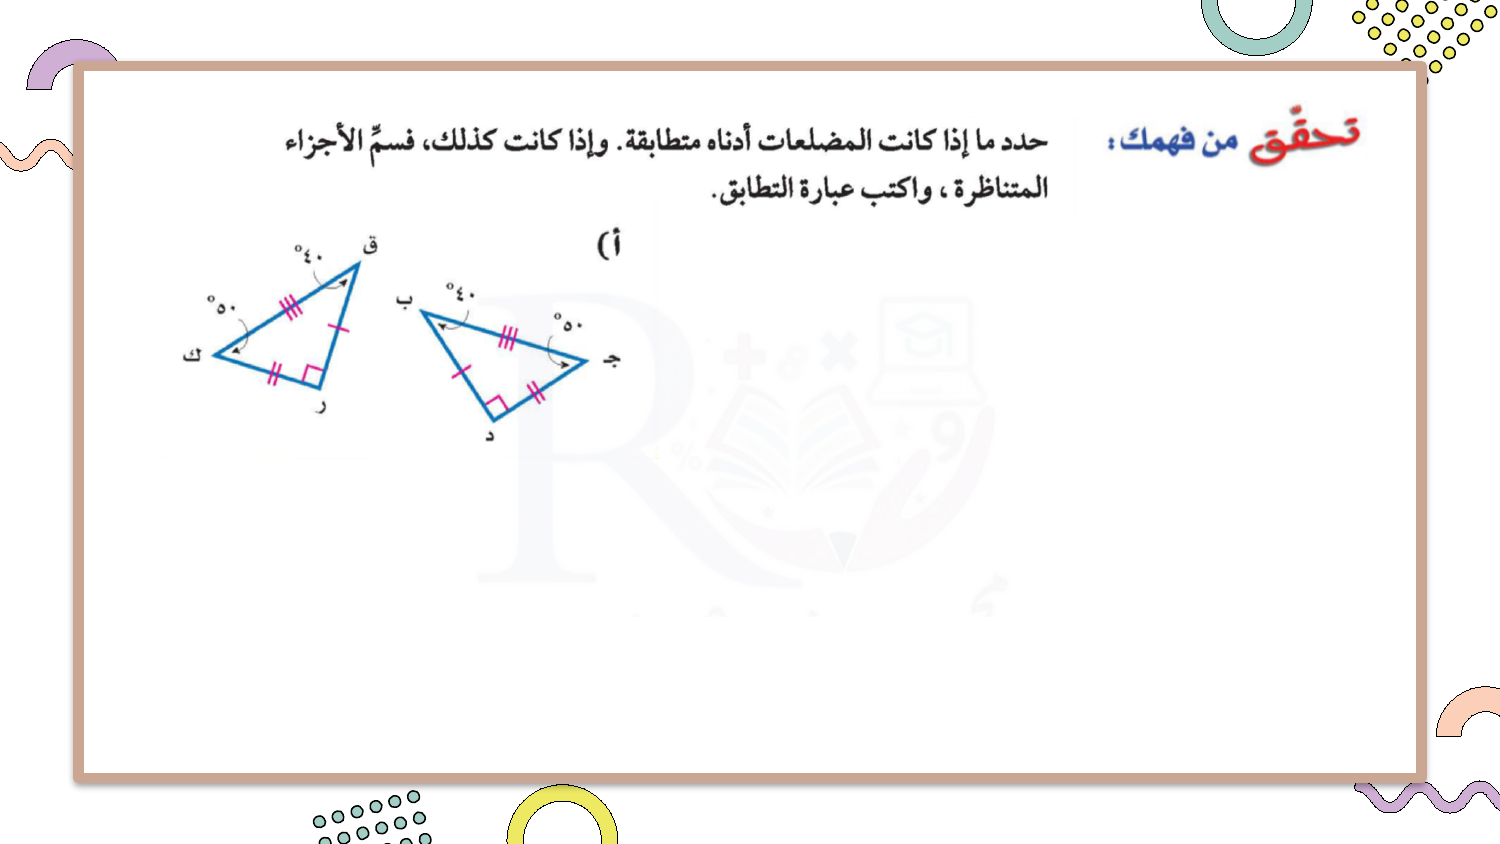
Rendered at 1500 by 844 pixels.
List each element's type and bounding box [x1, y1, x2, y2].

picture [65, 0, 1436, 618]
text_box [78, 618, 1422, 778]
